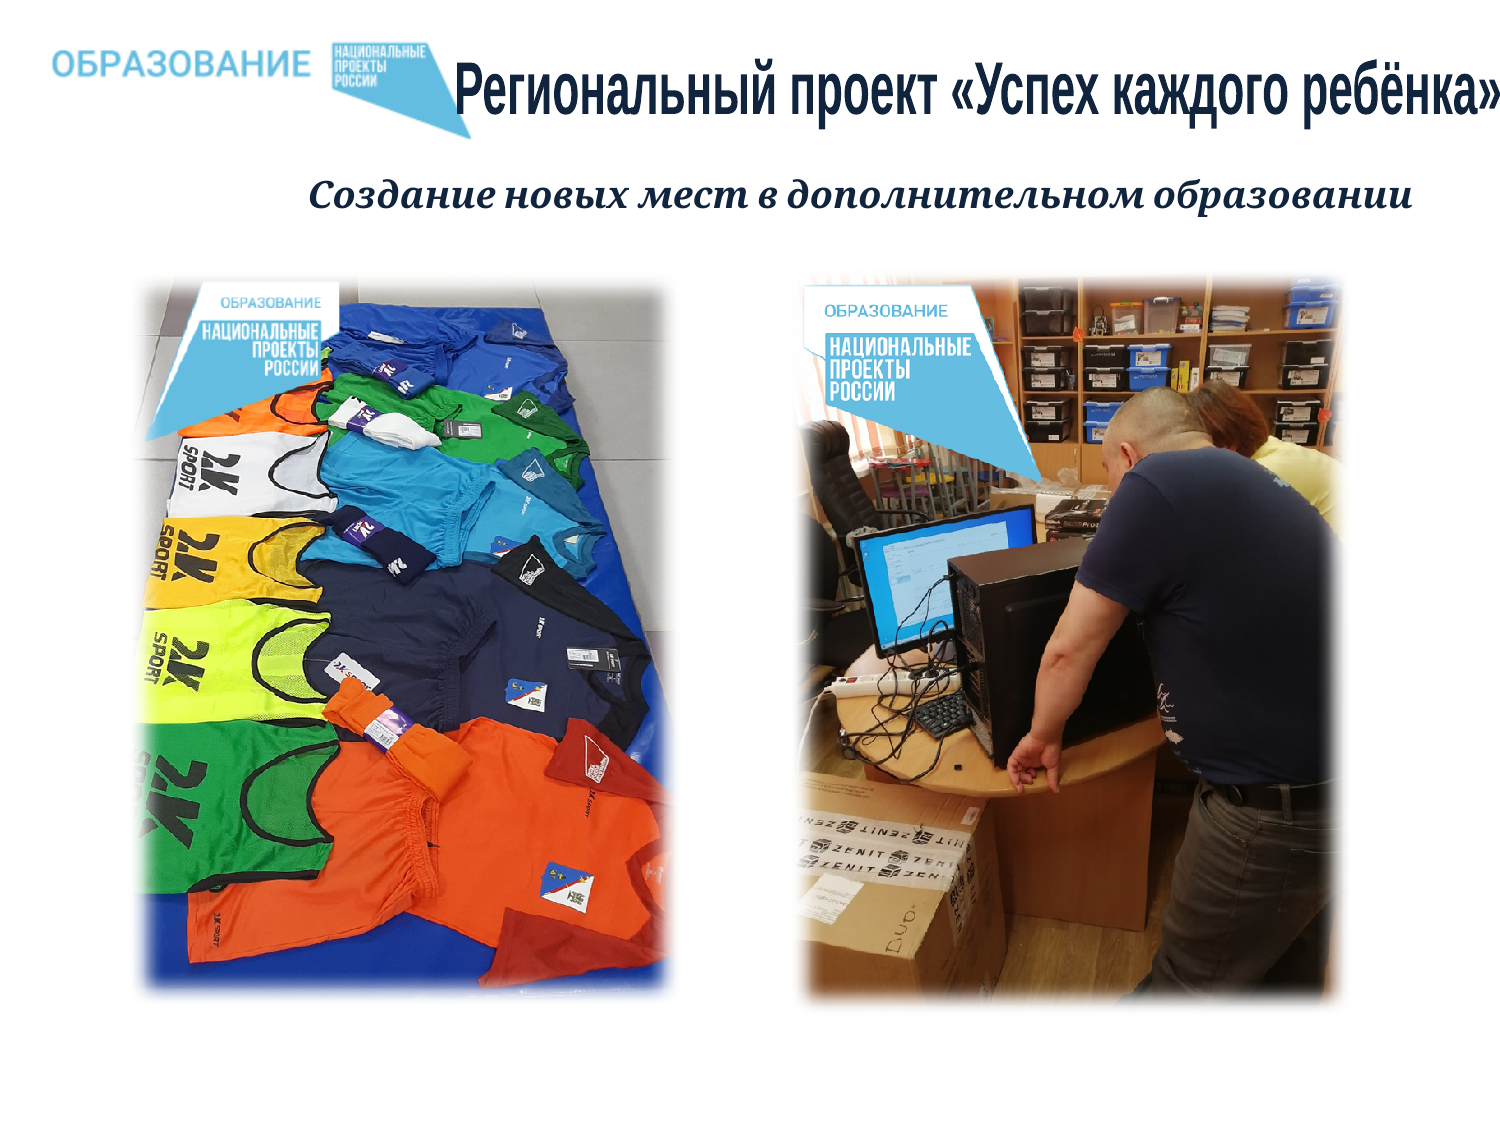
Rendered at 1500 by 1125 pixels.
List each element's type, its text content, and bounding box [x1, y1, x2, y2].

picture [123, 266, 685, 1010]
picture [0, 0, 575, 160]
text_box Создание новых мест в дополнительном образовании [292, 163, 1442, 224]
picture [785, 263, 1355, 1019]
